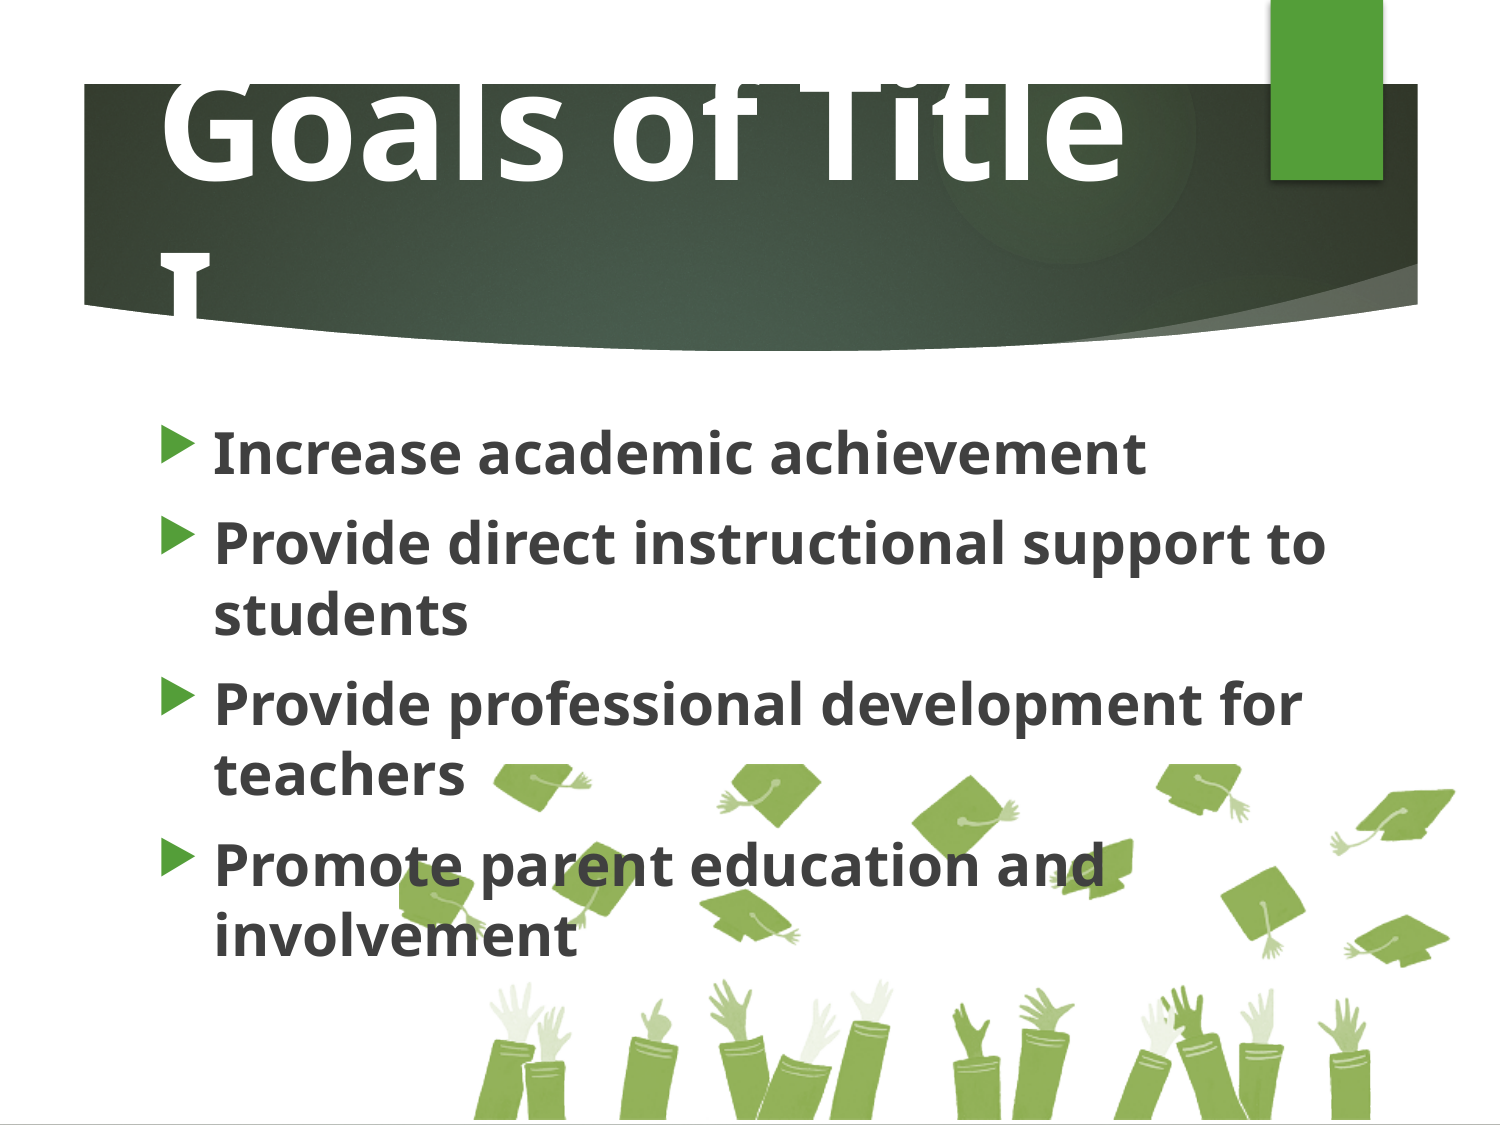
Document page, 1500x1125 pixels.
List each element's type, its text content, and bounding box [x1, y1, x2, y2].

title Goals of Title I [141, 151, 1183, 269]
picture [399, 764, 1463, 1120]
list Increase academic achievement Provide direct instructional support to students Provide professional development for teachers Promote parent education and involvement [142, 408, 1463, 1063]
